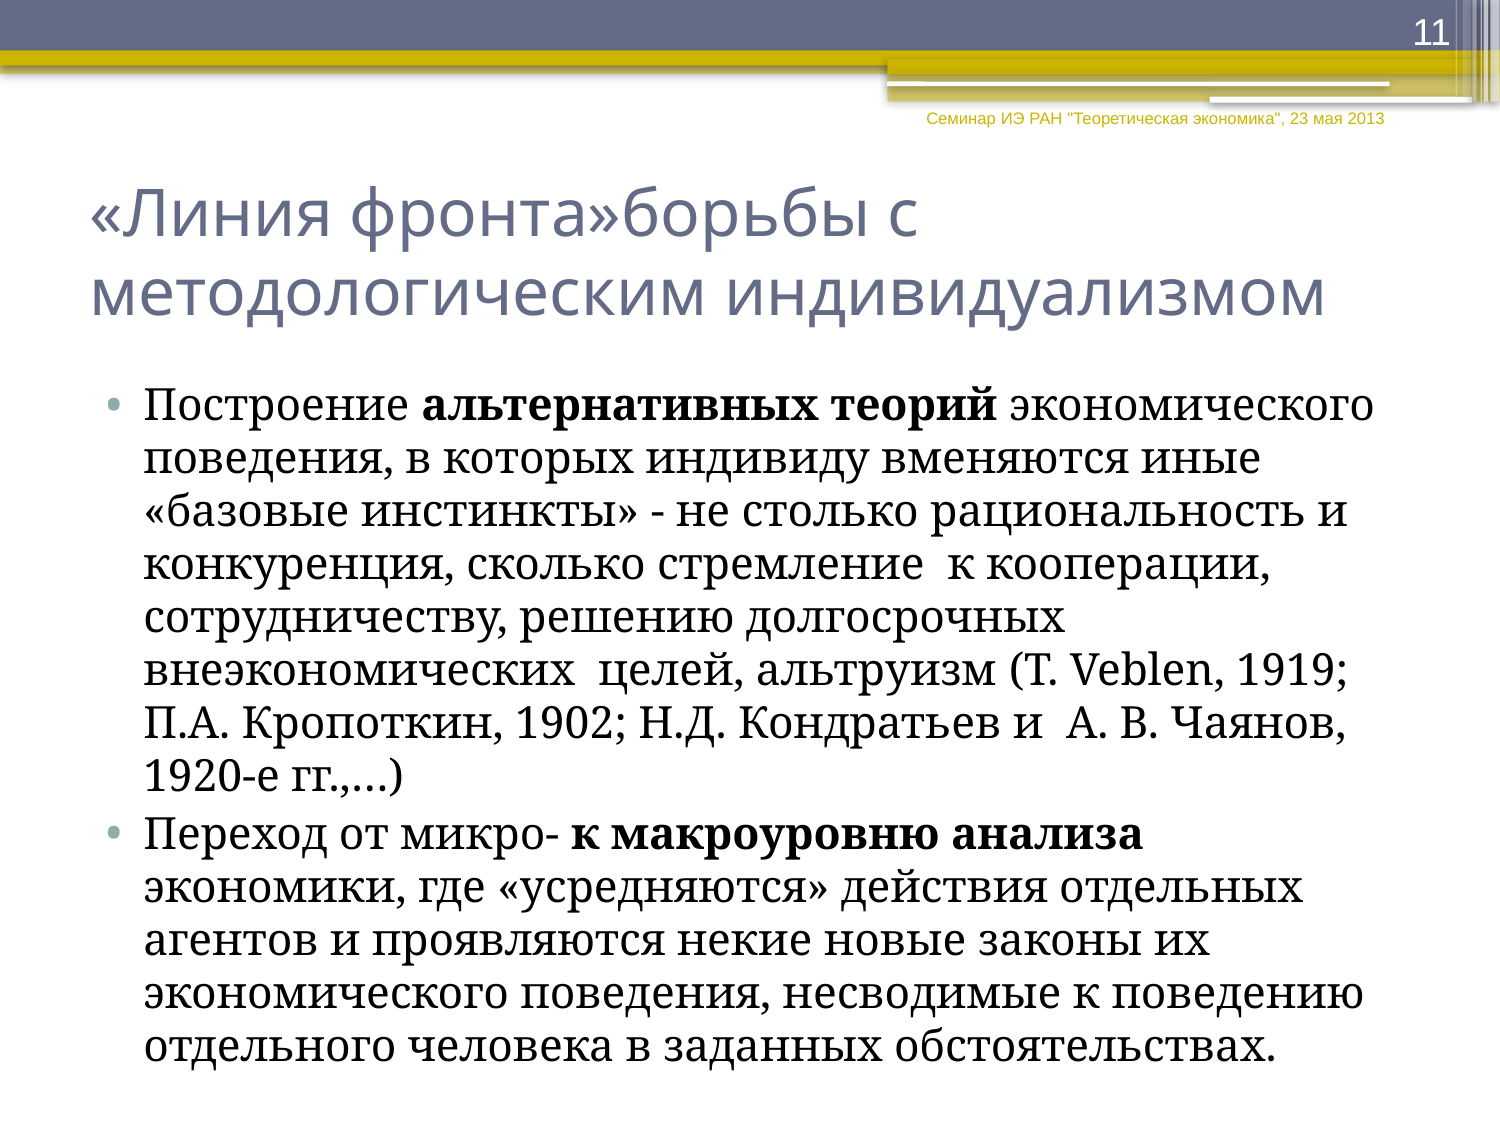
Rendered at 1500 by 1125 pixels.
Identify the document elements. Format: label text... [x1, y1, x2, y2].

slide_number 11 [1341, 0, 1466, 61]
title «Линия фронта»борьбы с методологическим индивидуализмом [75, 162, 1425, 338]
list Построение альтернативных теорий экономического поведения, в которых индивиду вменяются иные «базовые инстинкты» - не столько рациональность и конкуренция, сколько стремление к кооперации, сотрудничеству, решению долгосрочных внеэкономических целей, альтруизм (T. Veblen, 1919; П.А. Кропоткин, 1902; Н.Д. Кондратьев и А. В. Чаянов, 1920-е гг.,…) Переход от микро- к макроуровню анализа экономики, где «усредняются» действия отдельных агентов и проявляются некие новые законы их экономического поведения, несводимые к поведению отдельного человека в заданных обстоятельствах. [75, 368, 1425, 1079]
footer Семинар ИЭ РАН "Теоретическая экономика", 23 мая 2013 [862, 100, 1400, 176]
